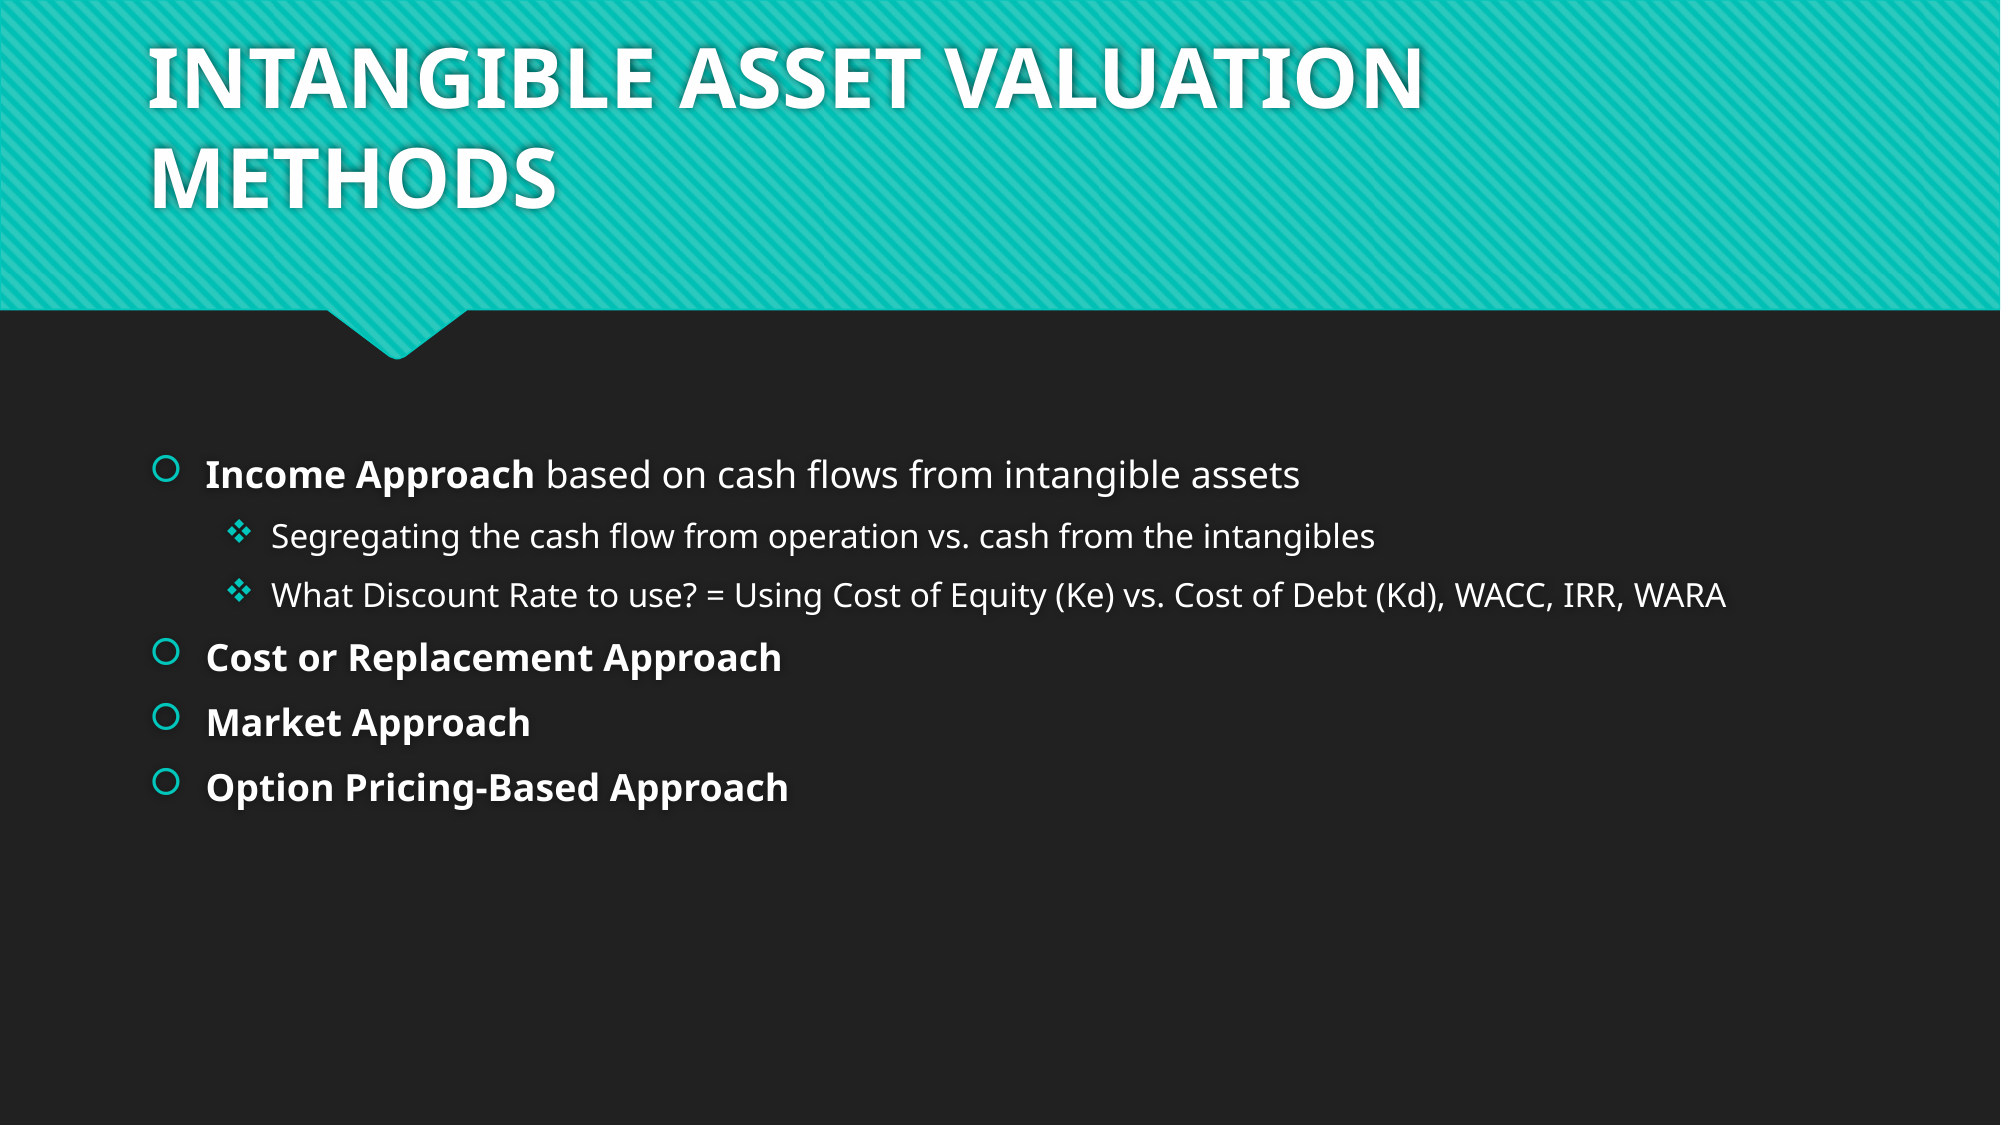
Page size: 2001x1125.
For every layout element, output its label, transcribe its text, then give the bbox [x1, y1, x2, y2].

title INTANGIBLE ASSET VALUATION METHODS [132, 73, 1868, 233]
list Income Approach based on cash flows from intangible assets Segregating the cash flow from operation vs. cash from the intangibles What Discount Rate to use? = Using Cost of Equity (Ke) vs. Cost of Debt (Kd), WACC, IRR, WARA Cost or Replacement Approach Market Approach Option Pricing-Based Approach [134, 364, 1866, 962]
